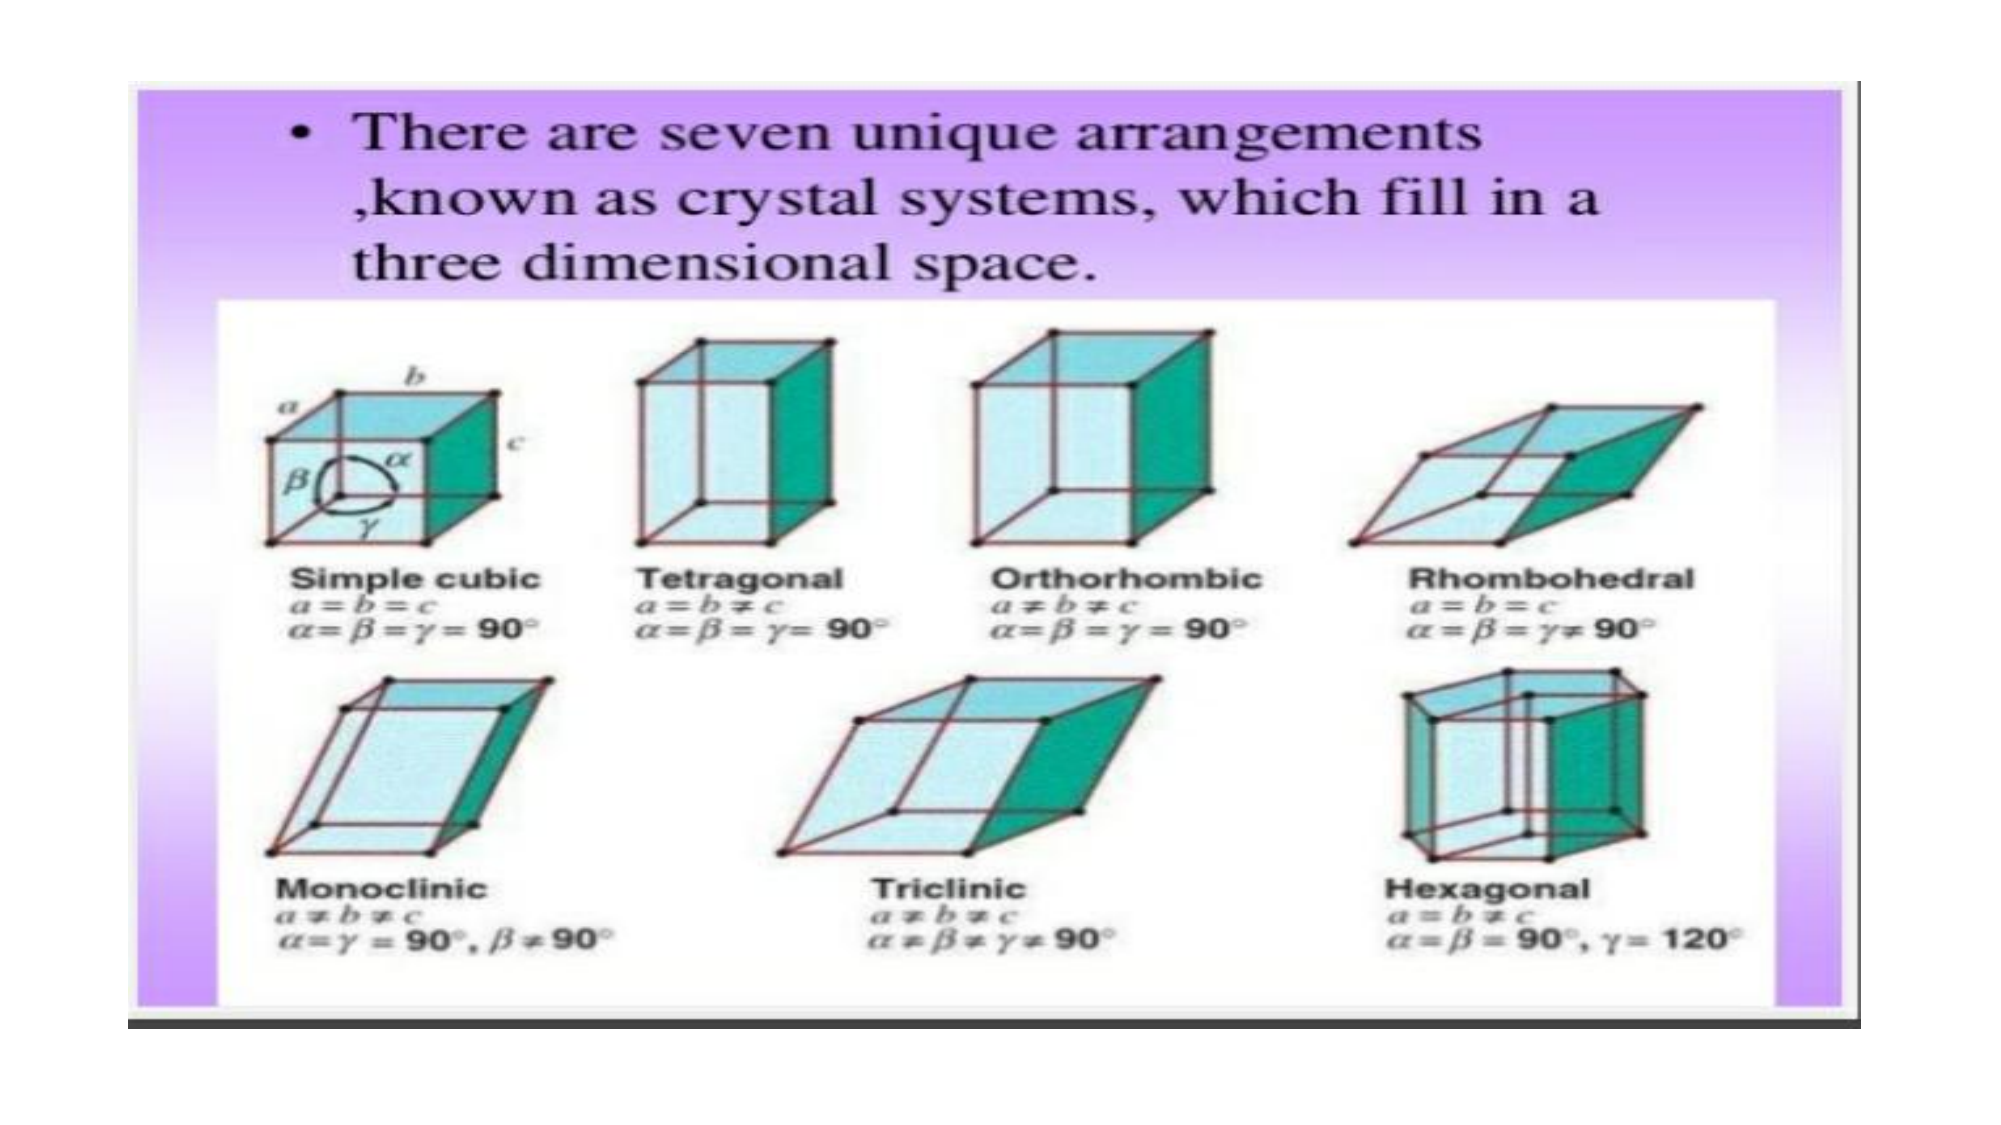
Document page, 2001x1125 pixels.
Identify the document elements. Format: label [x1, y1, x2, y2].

list [128, 81, 1861, 1029]
